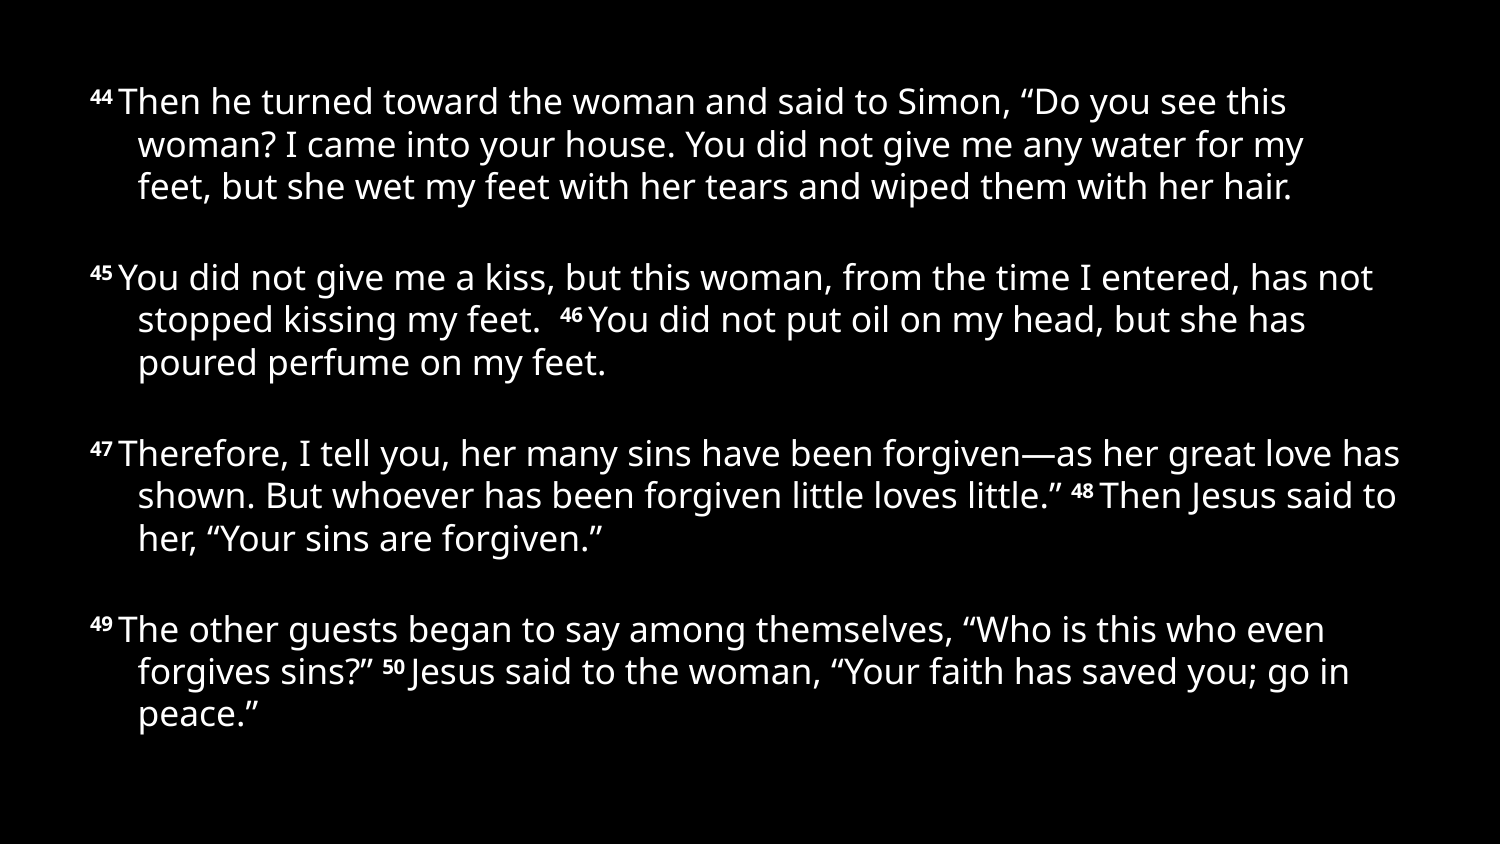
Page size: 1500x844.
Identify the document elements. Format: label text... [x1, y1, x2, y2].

list 44 Then he turned toward the woman and said to Simon, “Do you see this woman? I came into your house. You did not give me any water for my feet, but she wet my feet with her tears and wiped them with her hair. 45 You did not give me a kiss, but this woman, from the time I entered, has not stopped kissing my feet. 46 You did not put oil on my head, but she has poured perfume on my feet. 47 Therefore, I tell you, her many sins have been forgiven—as her great love has shown. But whoever has been forgiven little loves little.” 48 Then Jesus said to her, “Your sins are forgiven.” 49 The other guests began to say among themselves, “Who is this who even forgives sins?” 50 Jesus said to the woman, “Your faith has saved you; go in peace.” [75, 71, 1425, 754]
